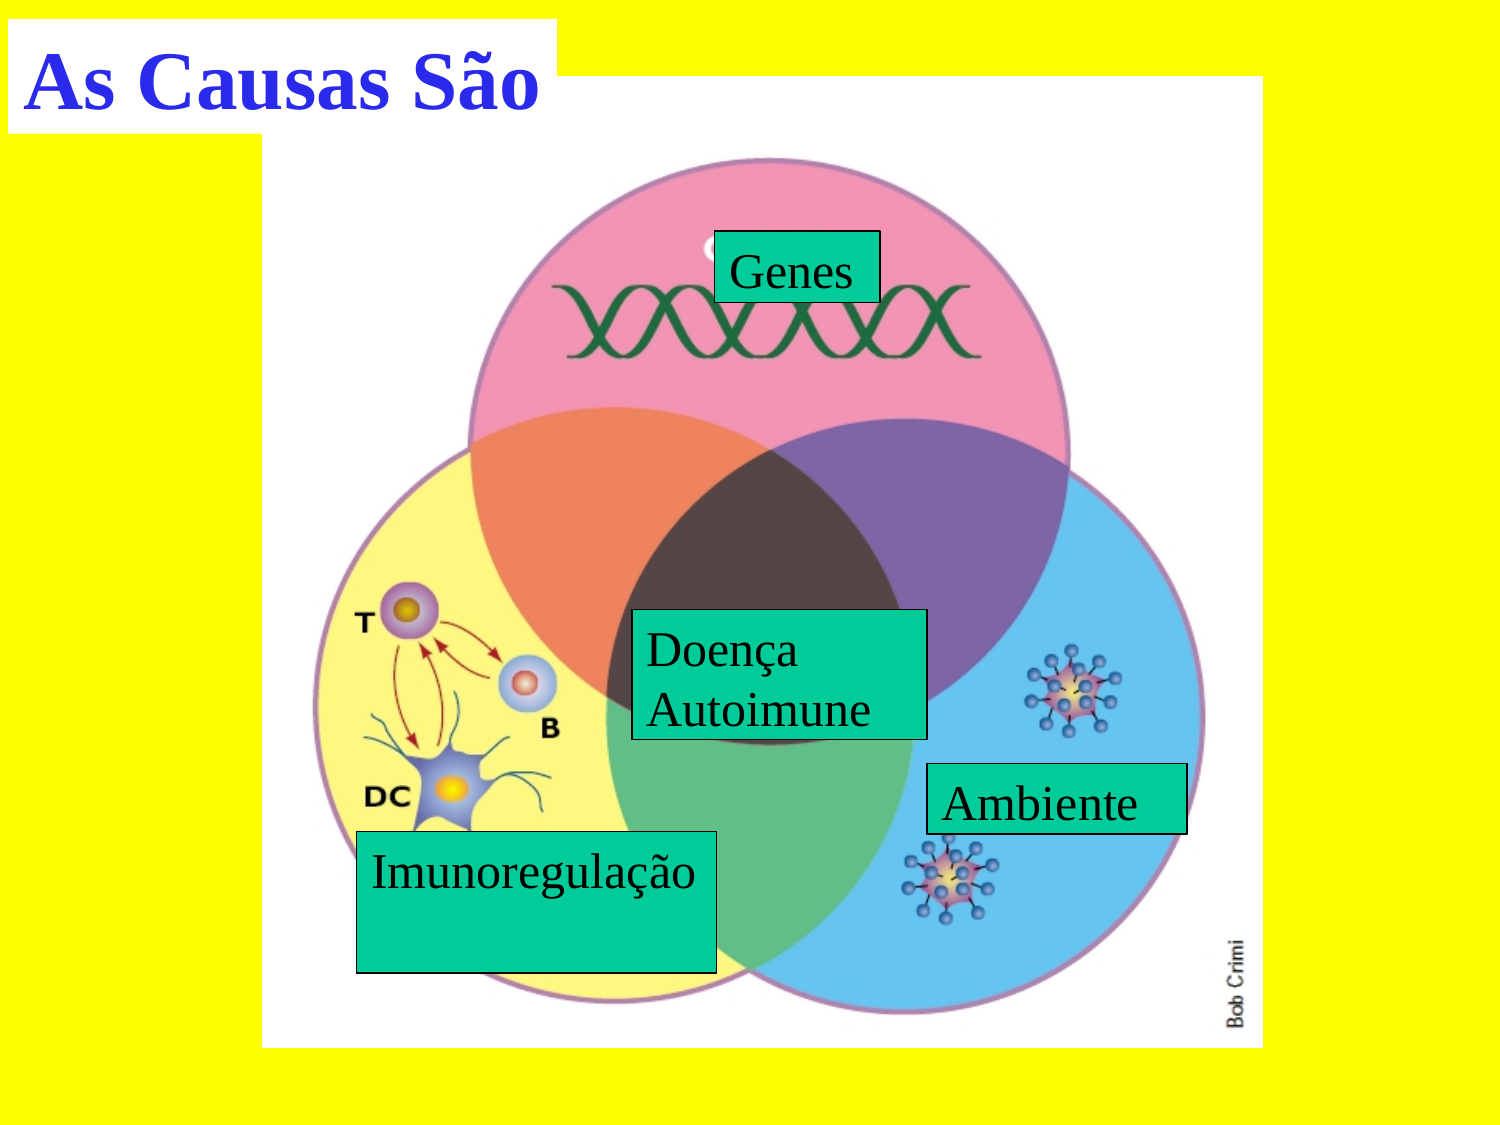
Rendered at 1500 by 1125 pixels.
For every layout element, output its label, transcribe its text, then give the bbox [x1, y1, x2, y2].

text_box As Causas São [8, 18, 557, 134]
picture [262, 76, 1263, 1049]
